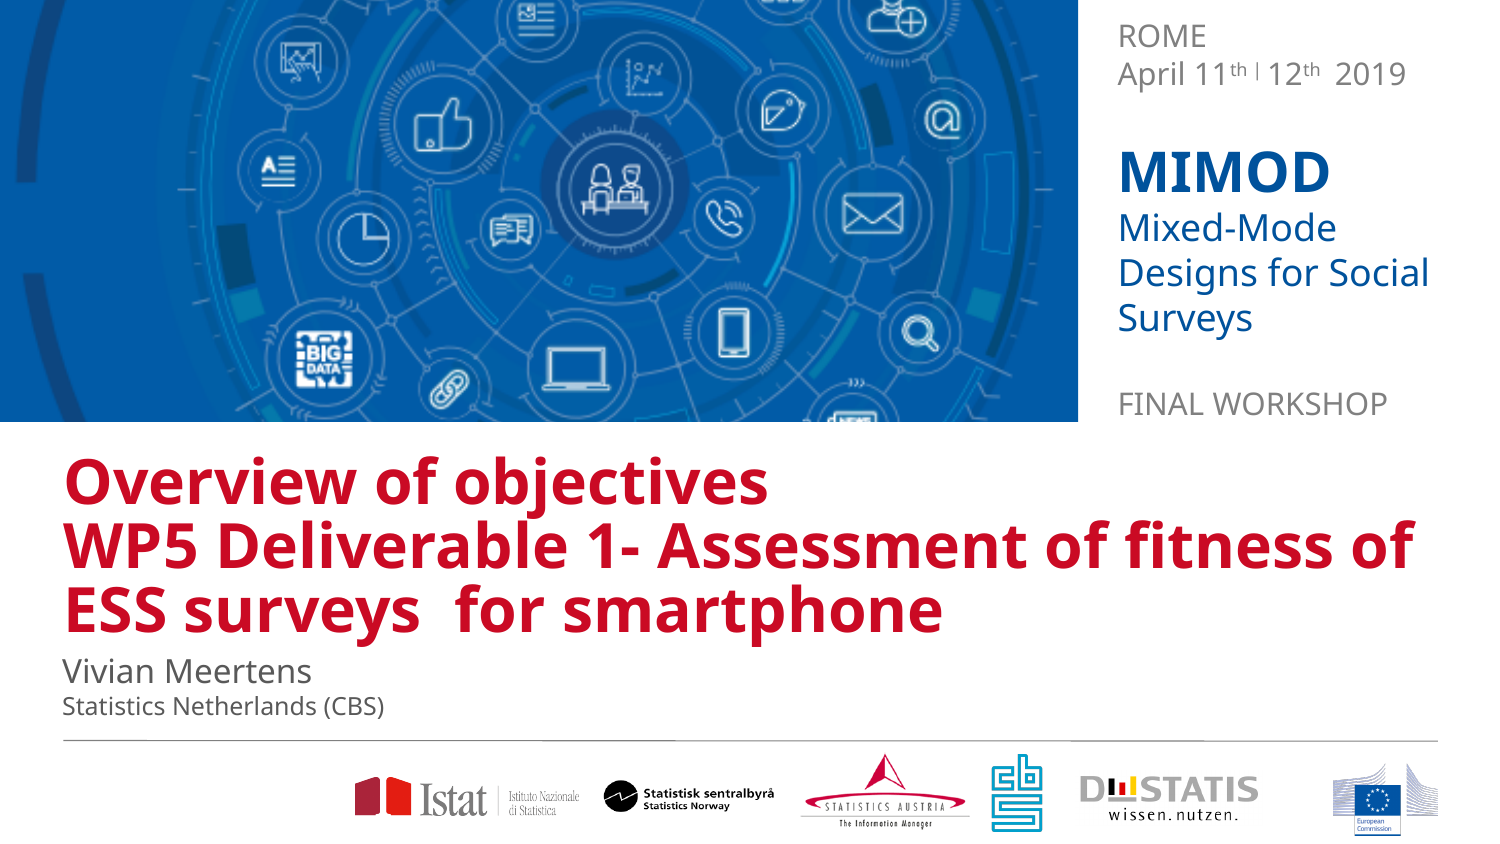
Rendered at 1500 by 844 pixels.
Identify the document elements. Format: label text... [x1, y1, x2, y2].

picture [0, 0, 1079, 422]
text_box Overview of objectives WP5 Deliverable 1- Assessment of fitness of ESS surveys for smartphone [63, 453, 1438, 634]
text_box Vivian Meertens Statistics Netherlands (CBS) [62, 650, 1424, 761]
picture [995, 798, 1039, 829]
picture [585, 746, 1056, 844]
picture [355, 777, 579, 816]
picture [1332, 763, 1439, 837]
picture [1074, 770, 1263, 826]
text_box ROME April 11th | 12th 2019 MIMOD Mixed-Mode Designs for Social Surveys FINAL WORKSHOP [1117, 16, 1442, 422]
picture [1021, 758, 1039, 787]
